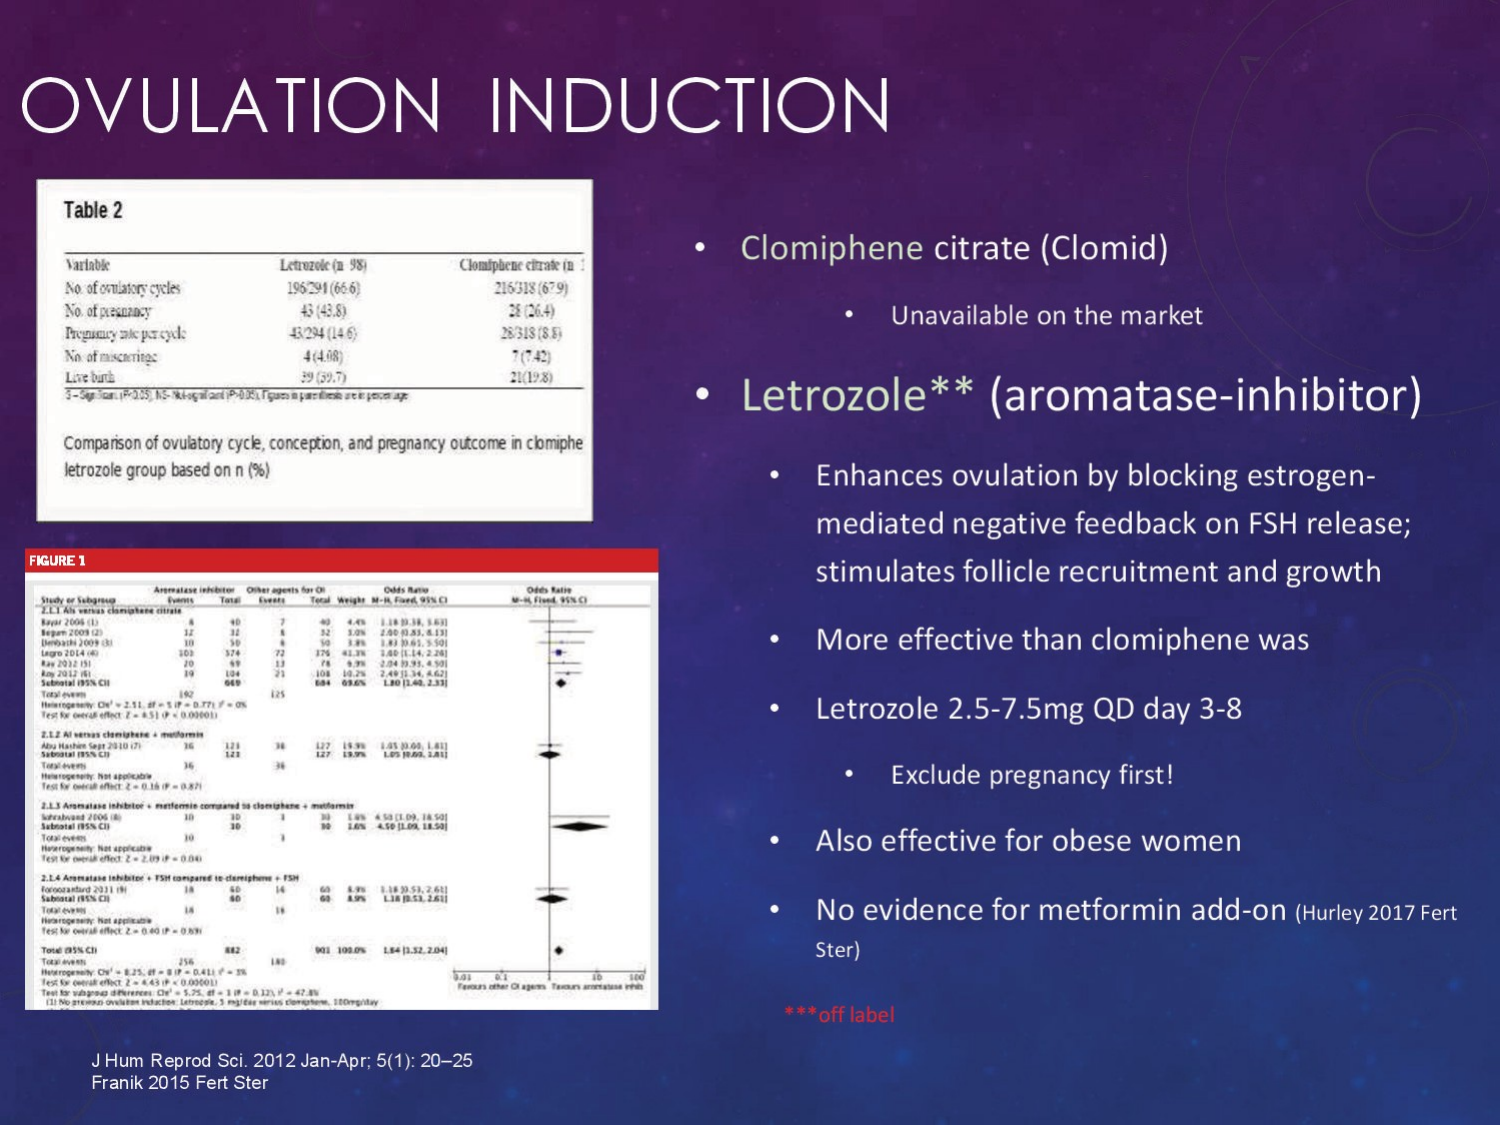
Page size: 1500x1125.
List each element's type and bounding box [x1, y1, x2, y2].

text_box [0, 0, 1500, 1125]
